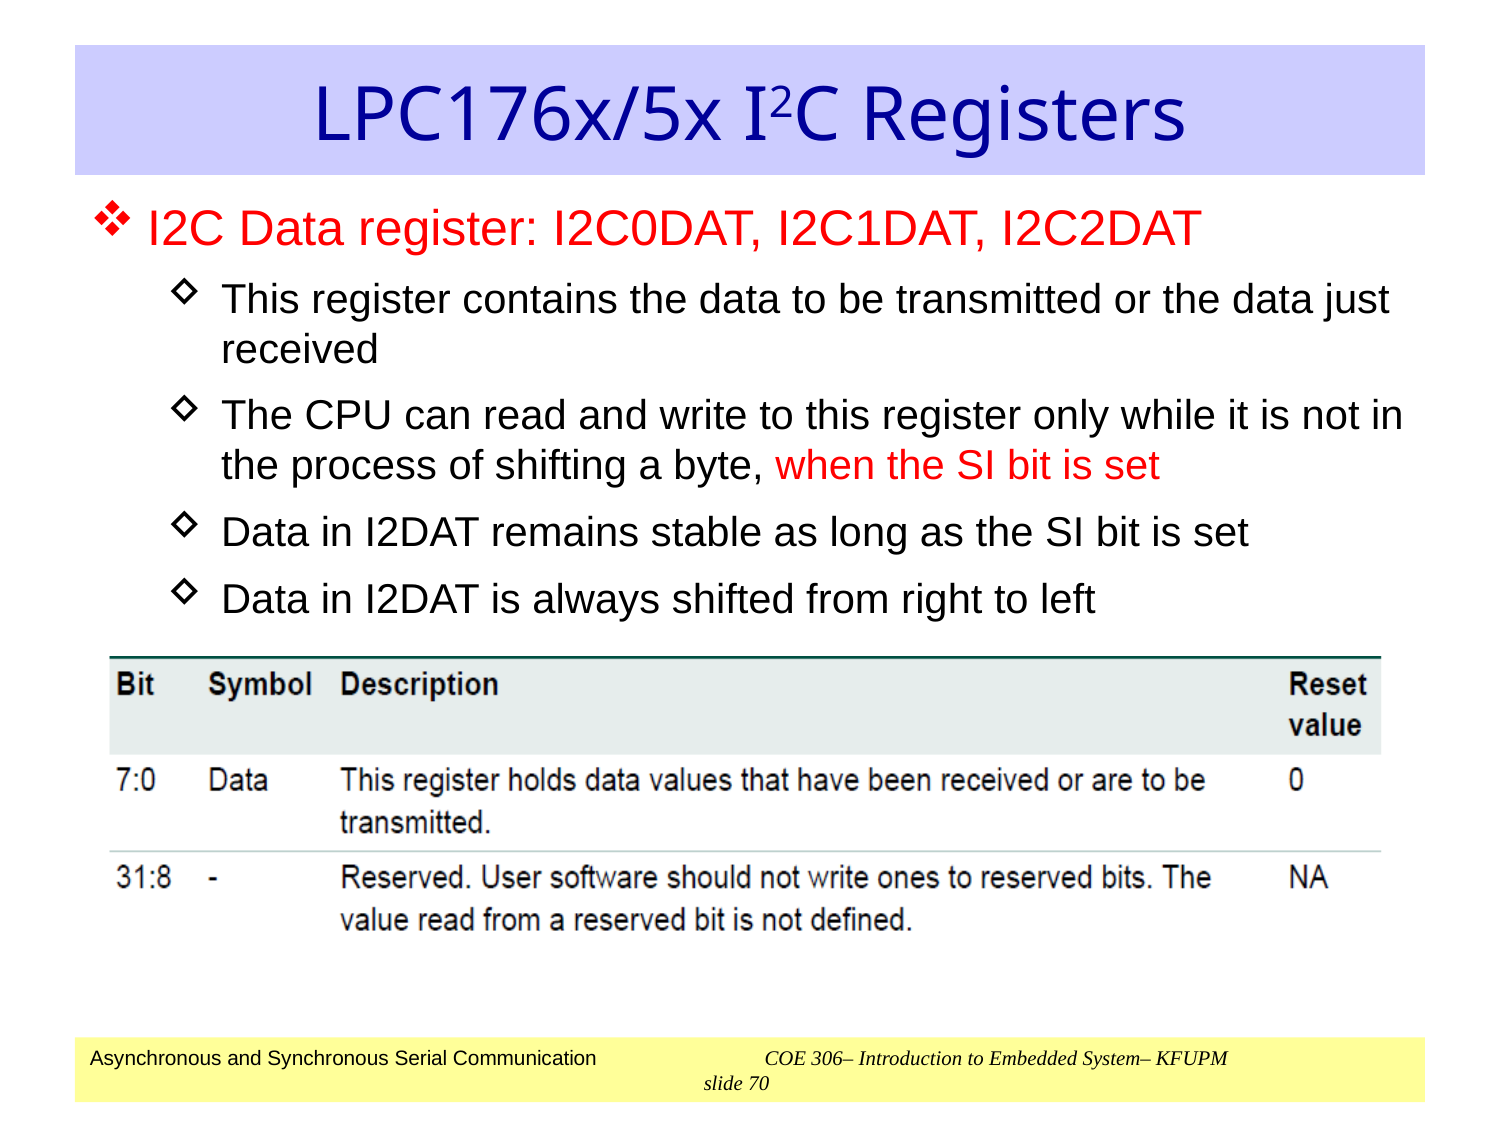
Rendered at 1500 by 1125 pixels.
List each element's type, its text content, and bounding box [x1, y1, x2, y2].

list I2C Data register: I2C0DAT, I2C1DAT, I2C2DAT This register contains the data to be transmitted or the data just received The CPU can read and write to this register only while it is not in the process of shifting a byte, when the SI bit is set Data in I2DAT remains stable as long as the SI bit is set Data in I2DAT is always shifted from right to left [75, 187, 1425, 1032]
title LPC176x/5x I2C Registers [75, 45, 1425, 175]
picture [107, 656, 1384, 945]
